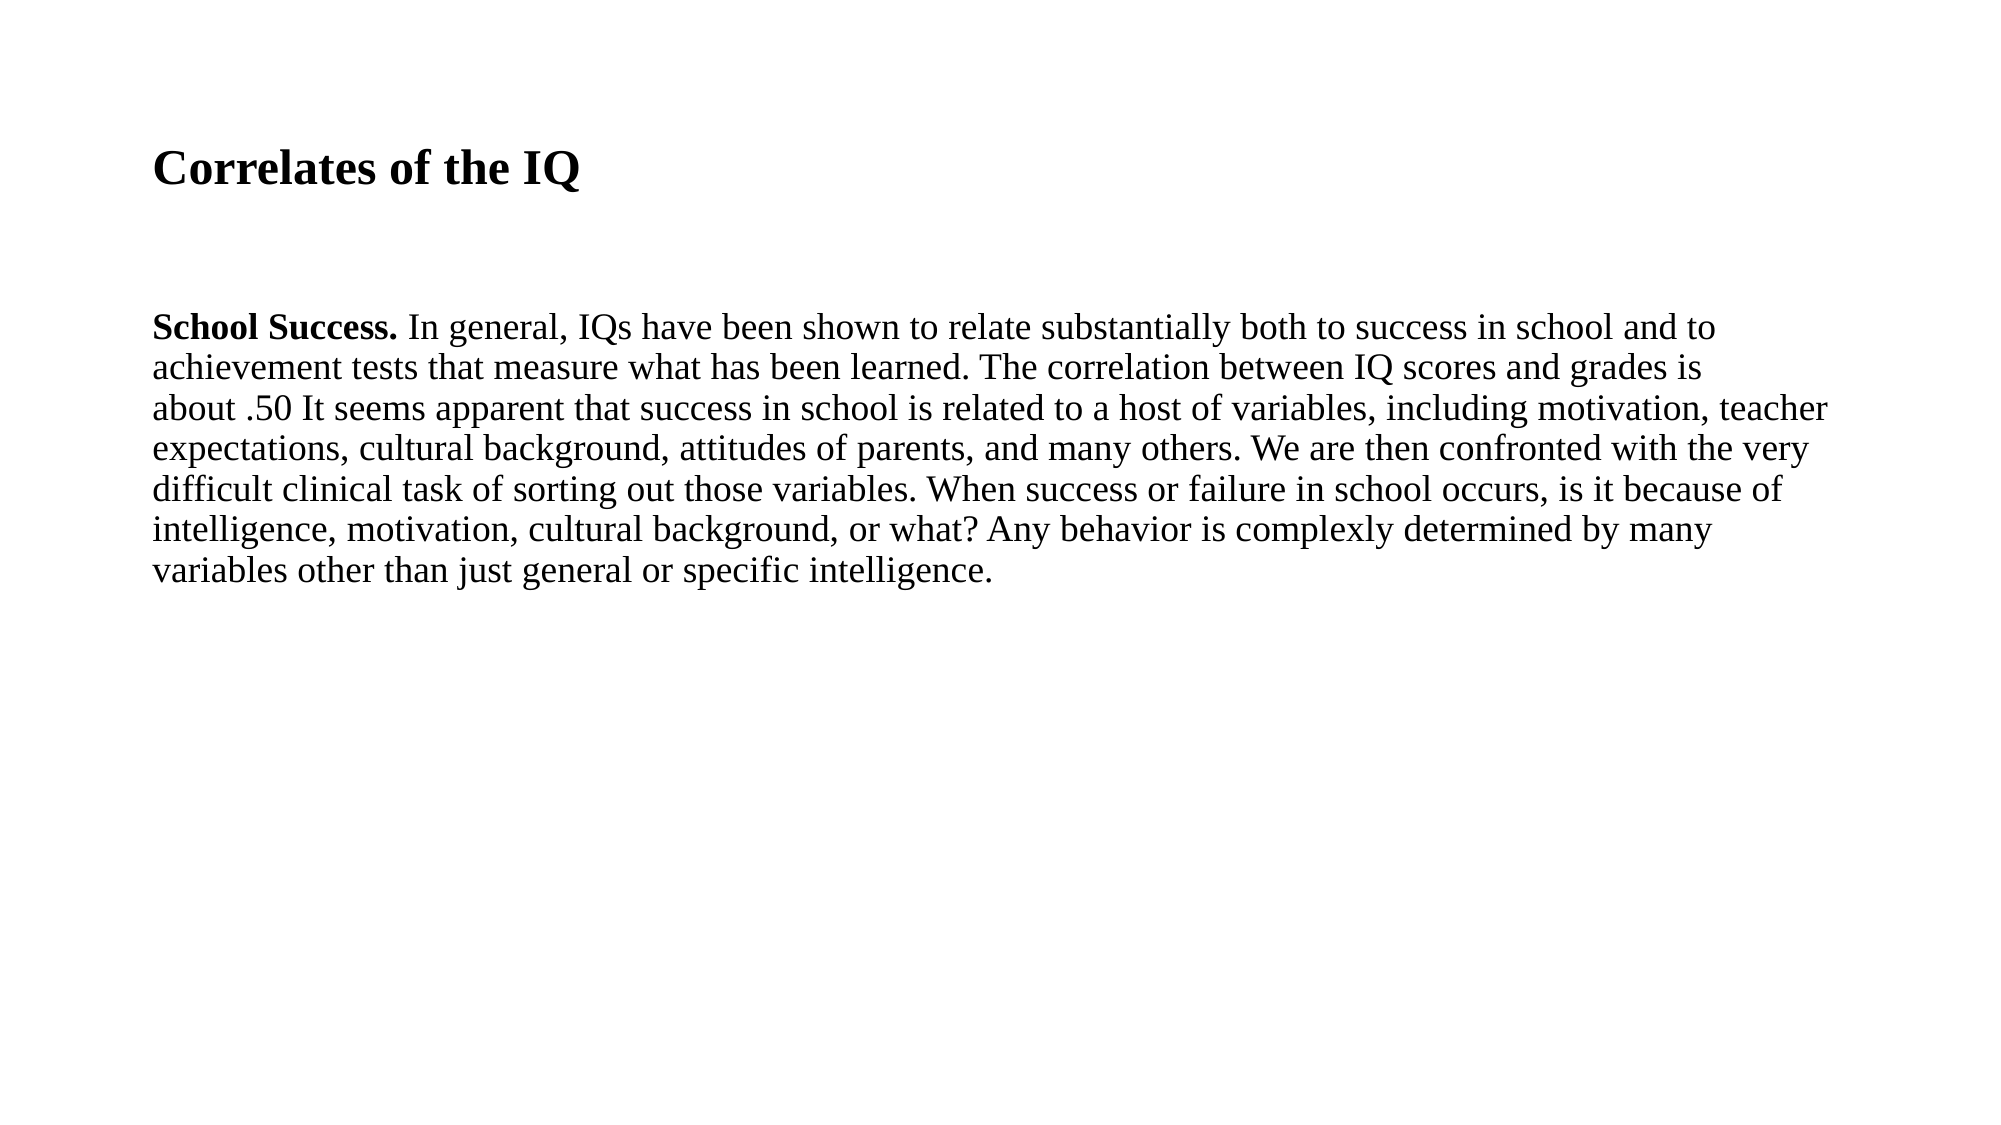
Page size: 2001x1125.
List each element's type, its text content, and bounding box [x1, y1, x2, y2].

title Correlates of the IQ [137, 59, 1863, 278]
list School Success. In general, IQs have been shown to relate substantially both to success in school and to achievement tests that measure what has been learned. The correlation between IQ scores and grades is about .50 It seems apparent that success in school is related to a host of variables, including motivation, teacher expectations, cultural background, attitudes of parents, and many others. We are then confronted with the very difficult clinical task of sorting out those variables. When success or failure in school occurs, is it because of intelligence, motivation, cultural background, or what? Any behavior is complexly determined by many variables other than just general or specific intelligence. [137, 299, 1863, 1014]
